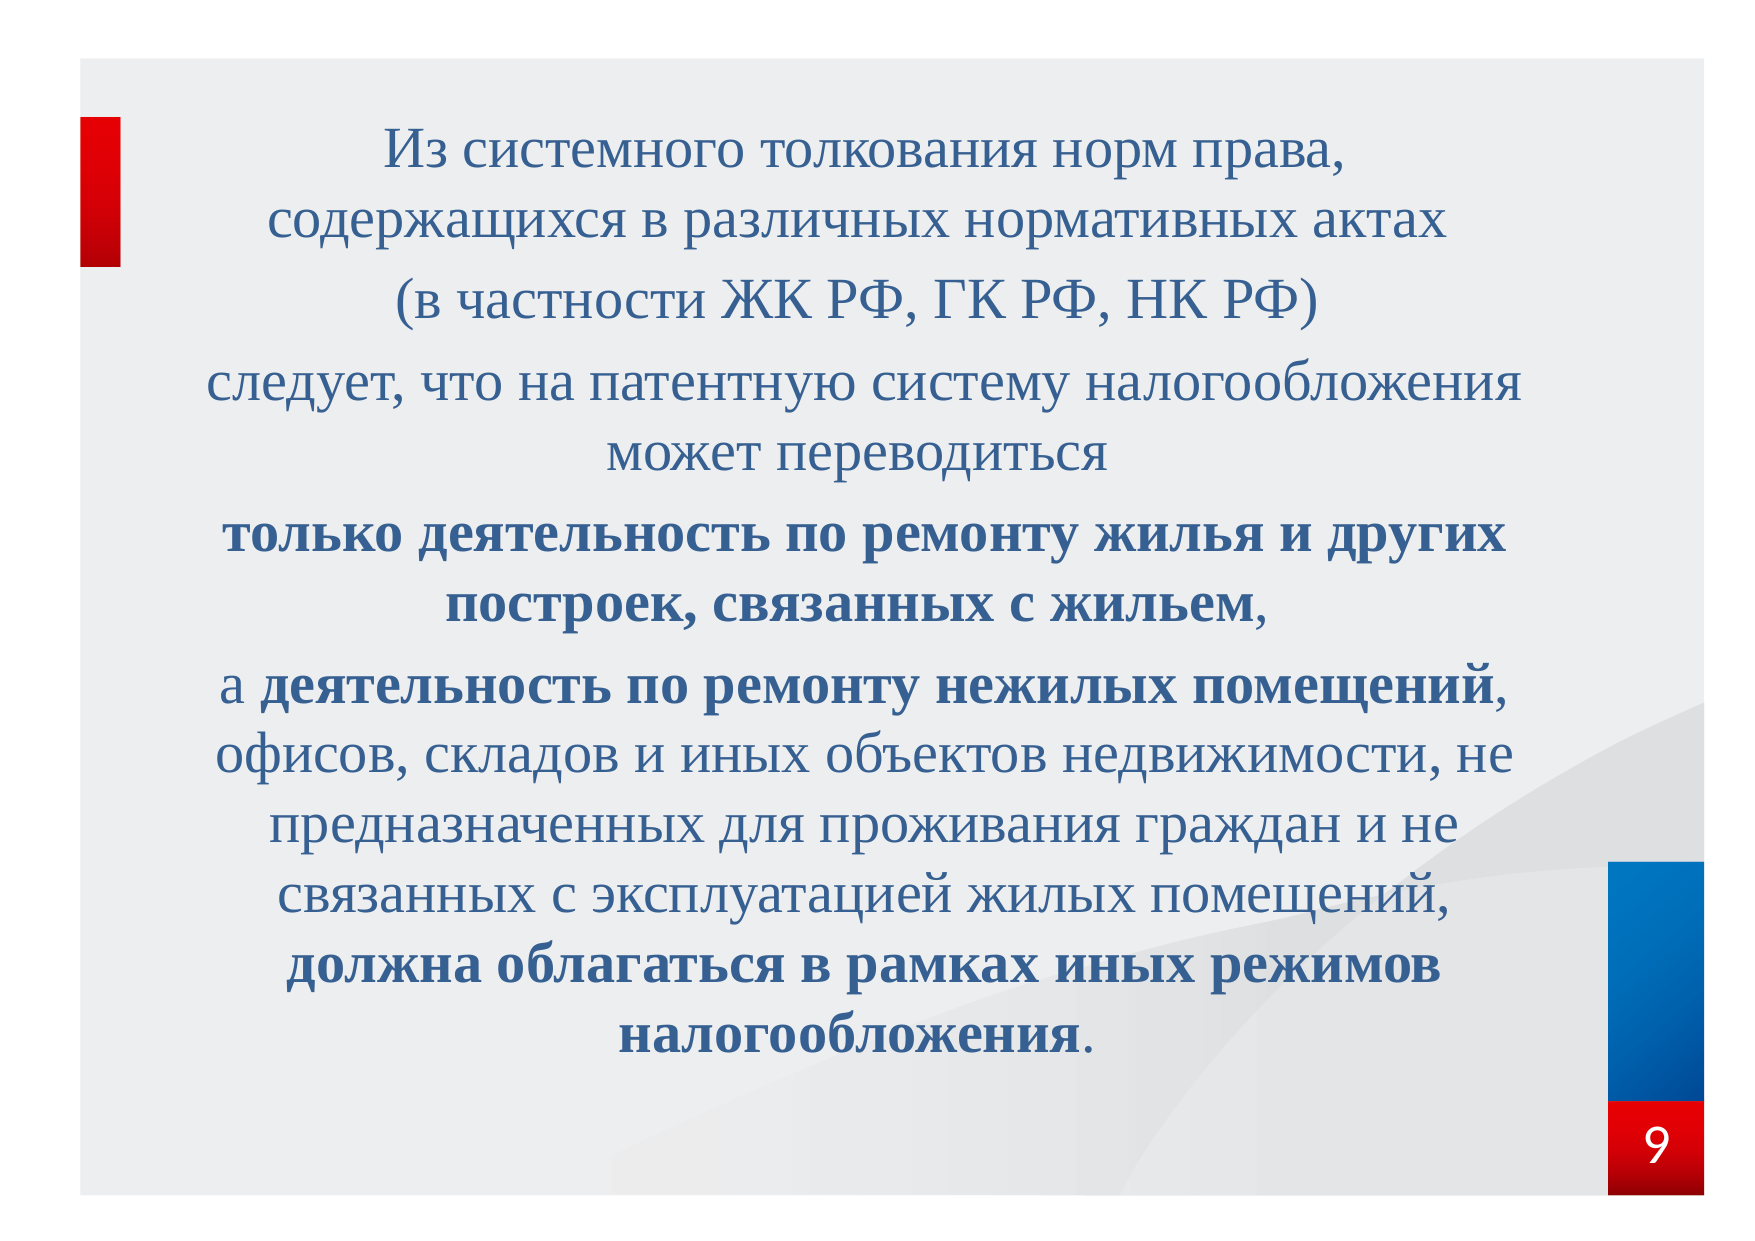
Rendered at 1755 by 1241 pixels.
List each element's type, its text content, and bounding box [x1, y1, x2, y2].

slide_number 9 [1596, 1092, 1716, 1207]
list Из системного толкования норм права, содержащихся в различных нормативных актах (в частности ЖК РФ, ГК РФ, НК РФ) следует, что на патентную систему налогообложения может переводиться только деятельность по ремонту жилья и других построек, связанных с жильем, а деятельность по ремонту нежилых помещений, офисов, складов и иных объектов недвижимости, не предназначенных для проживания граждан и не связанных с эксплуатацией жилых помещений, должна облагаться в рамках иных режимов налогообложения. [180, 100, 1550, 1129]
picture [0, 0, 1754, 1240]
